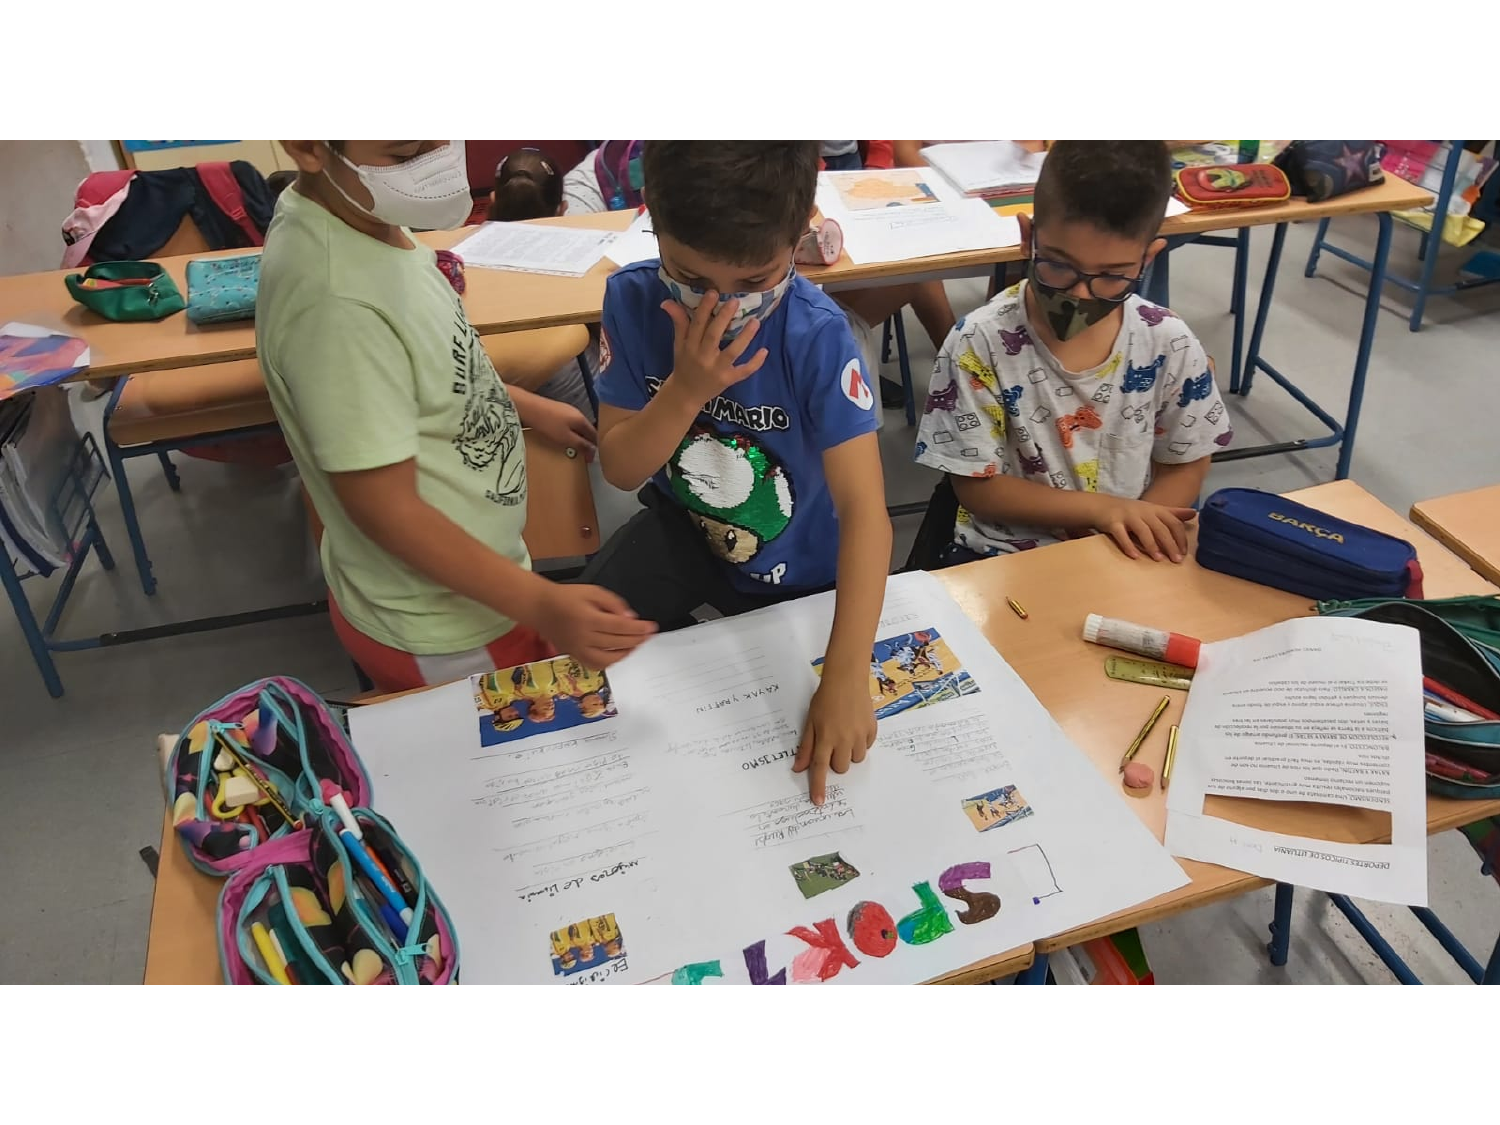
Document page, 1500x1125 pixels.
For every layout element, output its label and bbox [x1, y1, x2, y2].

picture [0, 140, 1500, 985]
